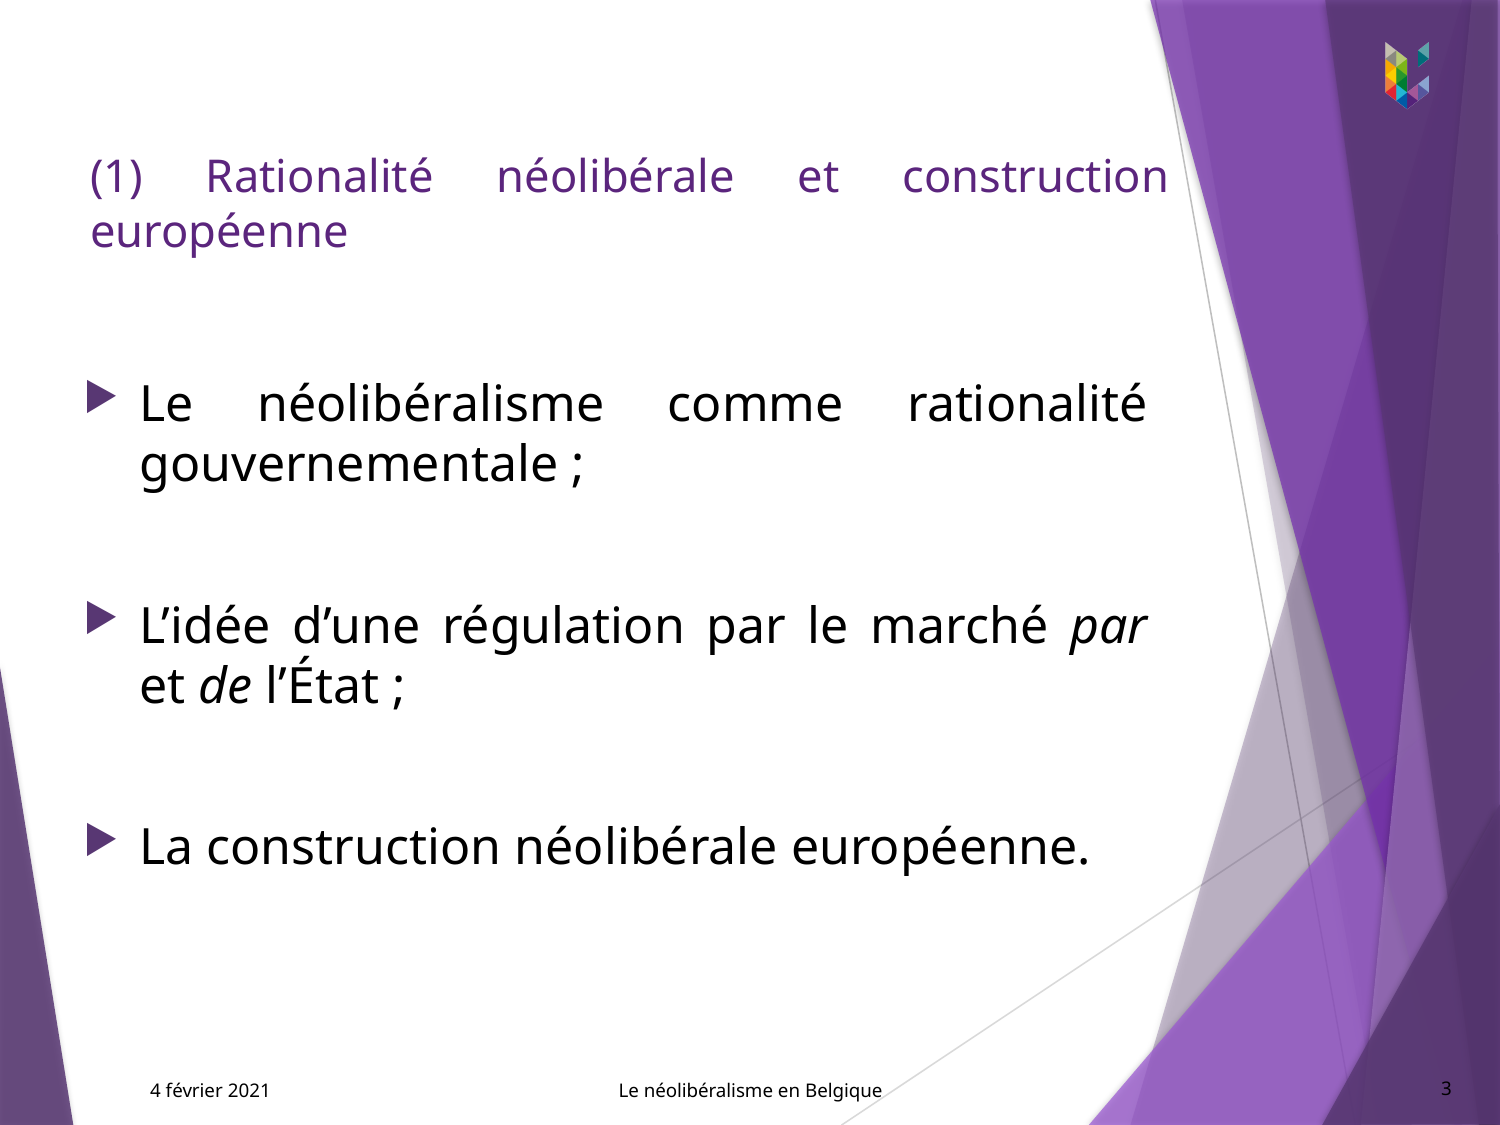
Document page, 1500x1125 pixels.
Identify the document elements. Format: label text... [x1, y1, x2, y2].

slide_number 3 [1305, 1059, 1467, 1120]
slide_number 4 février 2021 [135, 1059, 440, 1120]
picture [1366, 16, 1448, 135]
footer Le néolibéralisme en Belgique [453, 1059, 1047, 1120]
text_box Le néolibéralisme comme rationalité gouvernementale ; L’idée d’une régulation par le marché par et de l’État ; La construction néolibérale européenne. [68, 364, 1163, 993]
title (1) Rationalité néolibérale et construction européenne [75, 140, 1185, 265]
